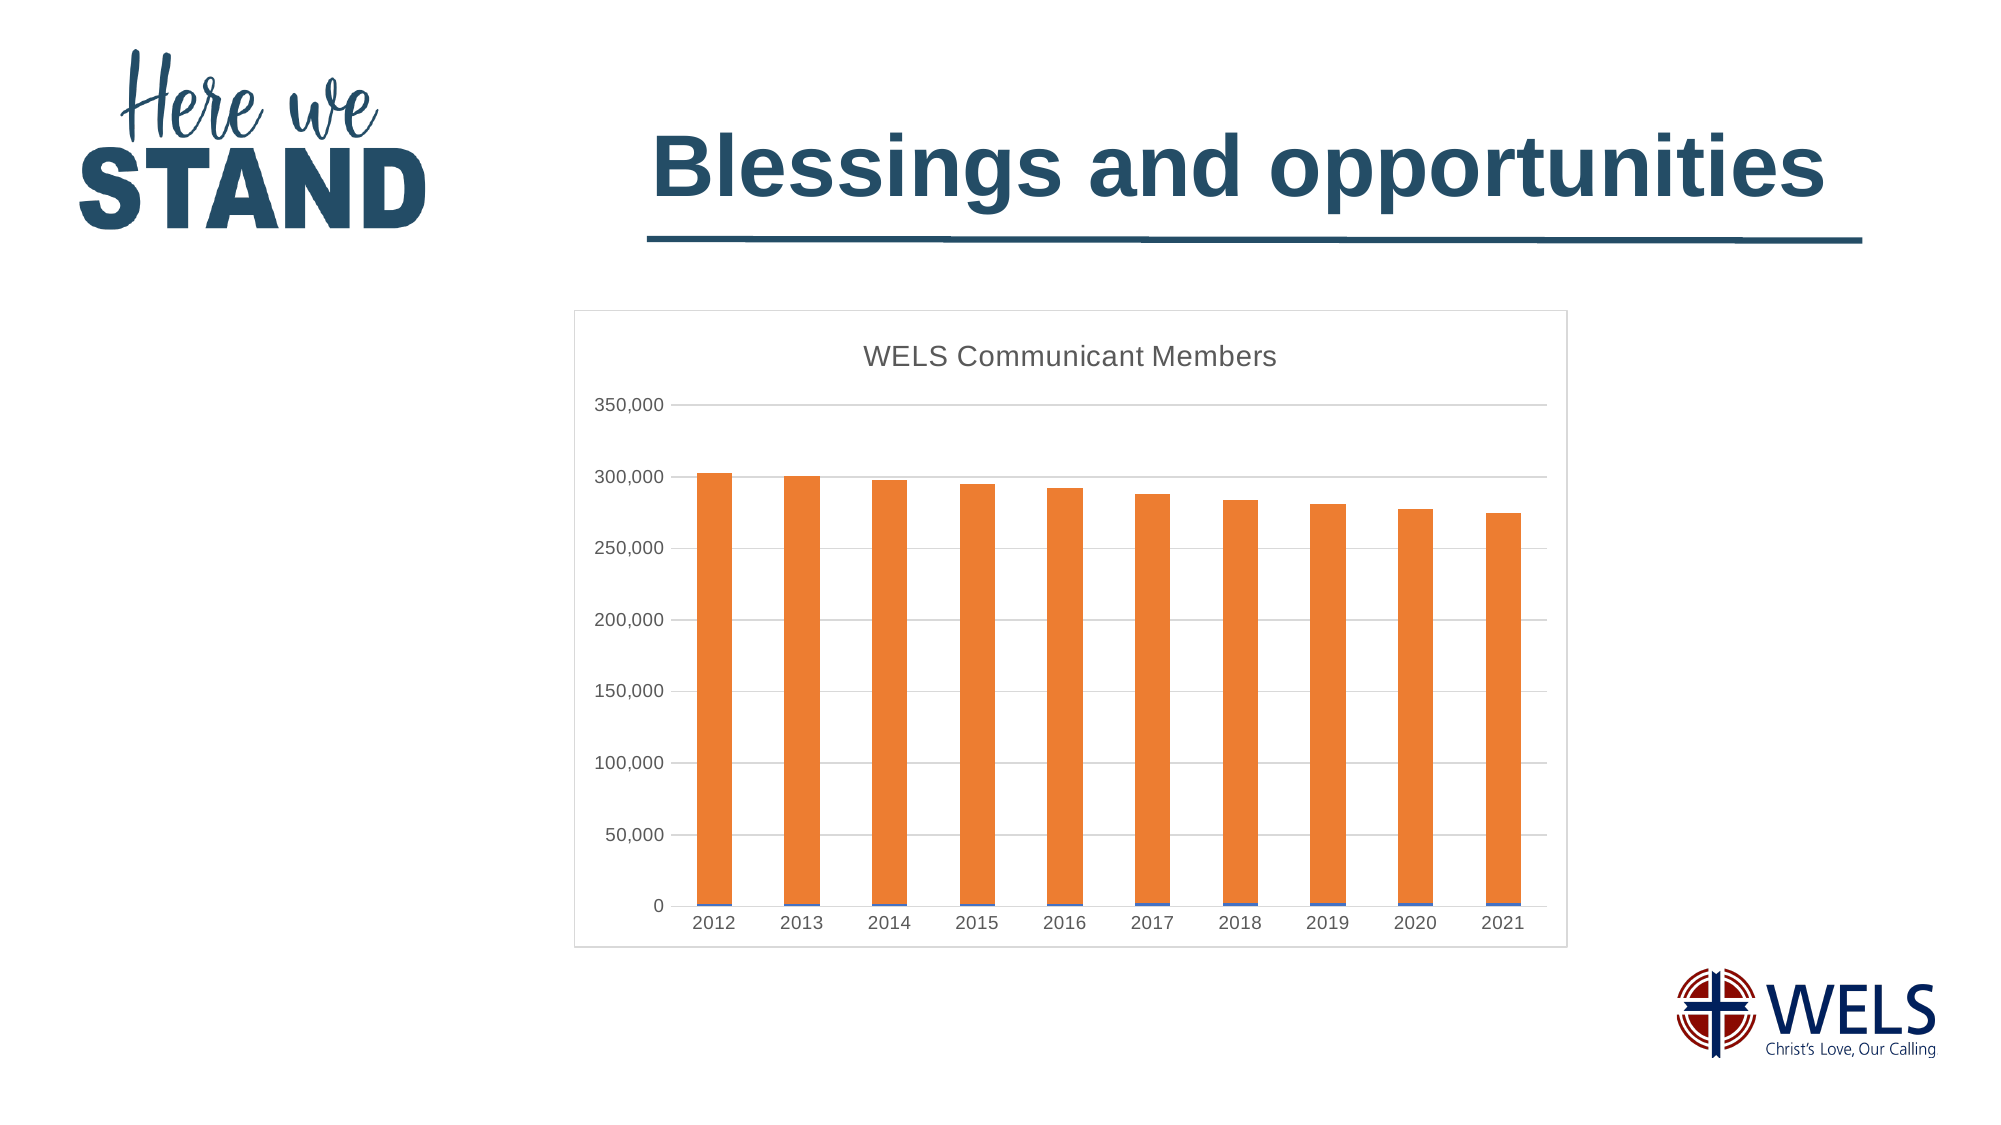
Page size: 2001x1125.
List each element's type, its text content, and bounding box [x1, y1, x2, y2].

chart [573, 309, 1568, 948]
title Blessings and opportunities [636, 59, 1863, 278]
